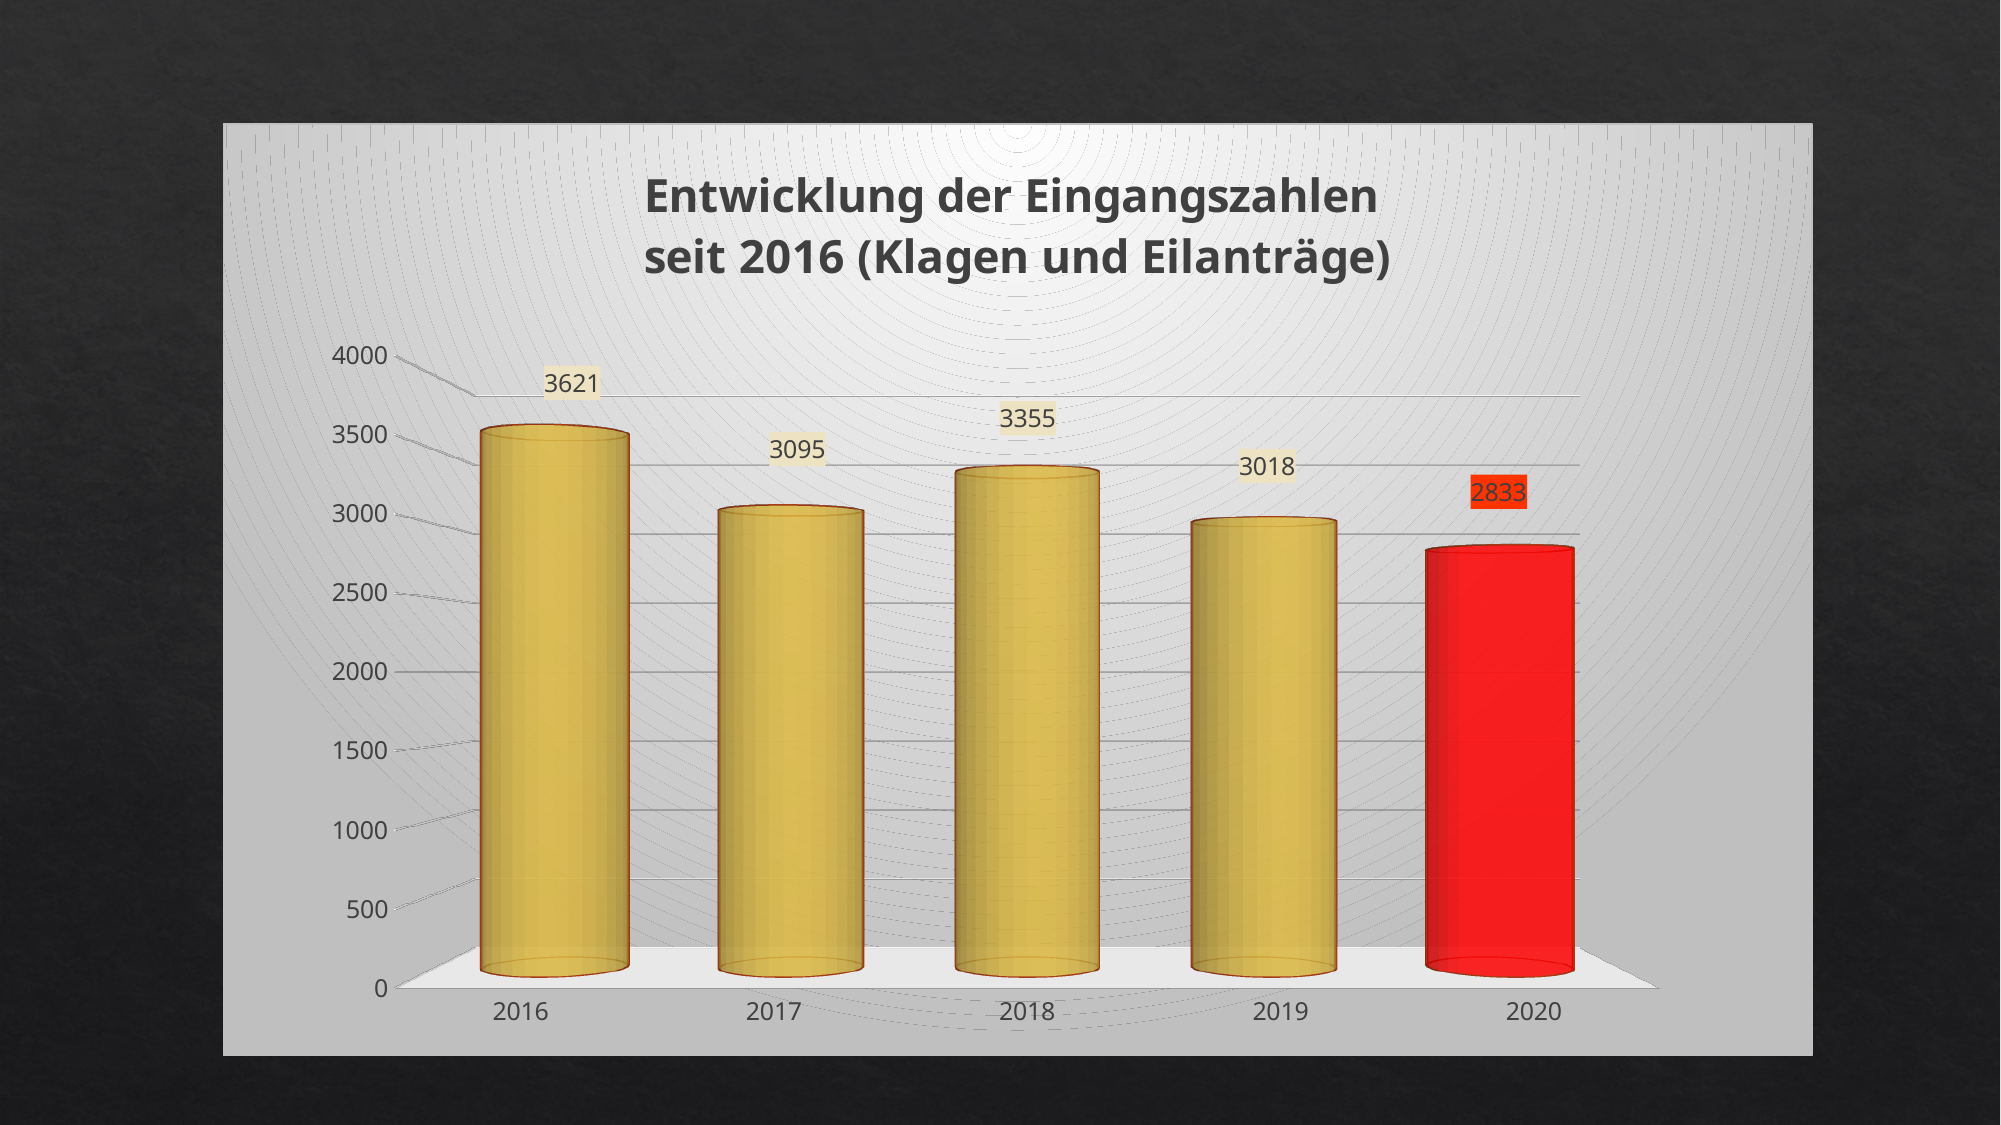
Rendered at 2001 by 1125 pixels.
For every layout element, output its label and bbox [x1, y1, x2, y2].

chart [222, 122, 1813, 1057]
